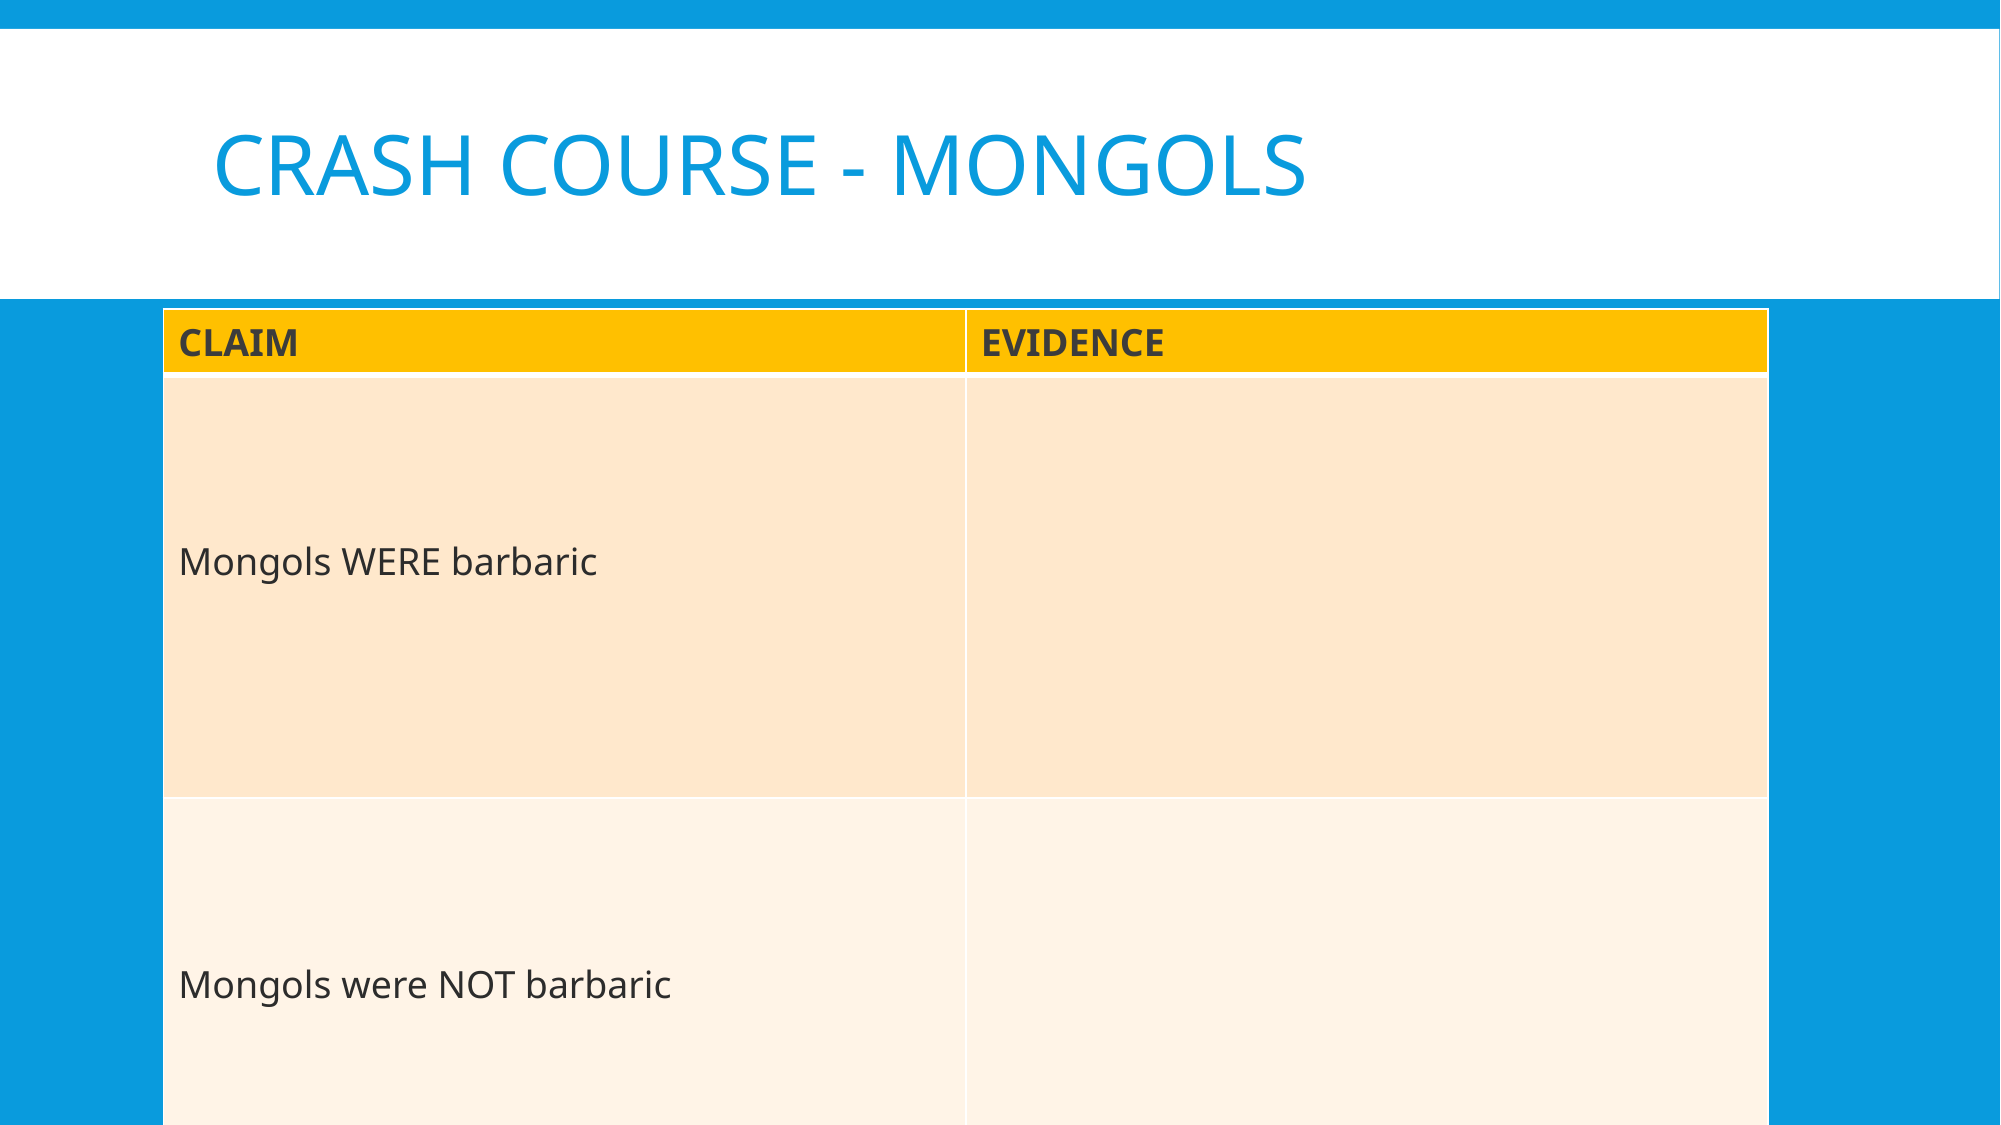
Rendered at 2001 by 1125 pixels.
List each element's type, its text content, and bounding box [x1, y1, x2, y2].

table_cell [967, 378, 1767, 797]
title Crash Course - MONGOLS [197, 46, 1803, 295]
table_cell Mongols were NOT barbaric [164, 799, 965, 1125]
table_header CLAIM [164, 310, 965, 372]
table_cell [967, 799, 1767, 1125]
table_cell Mongols WERE barbaric [164, 378, 965, 797]
table_header EVIDENCE [967, 310, 1767, 372]
